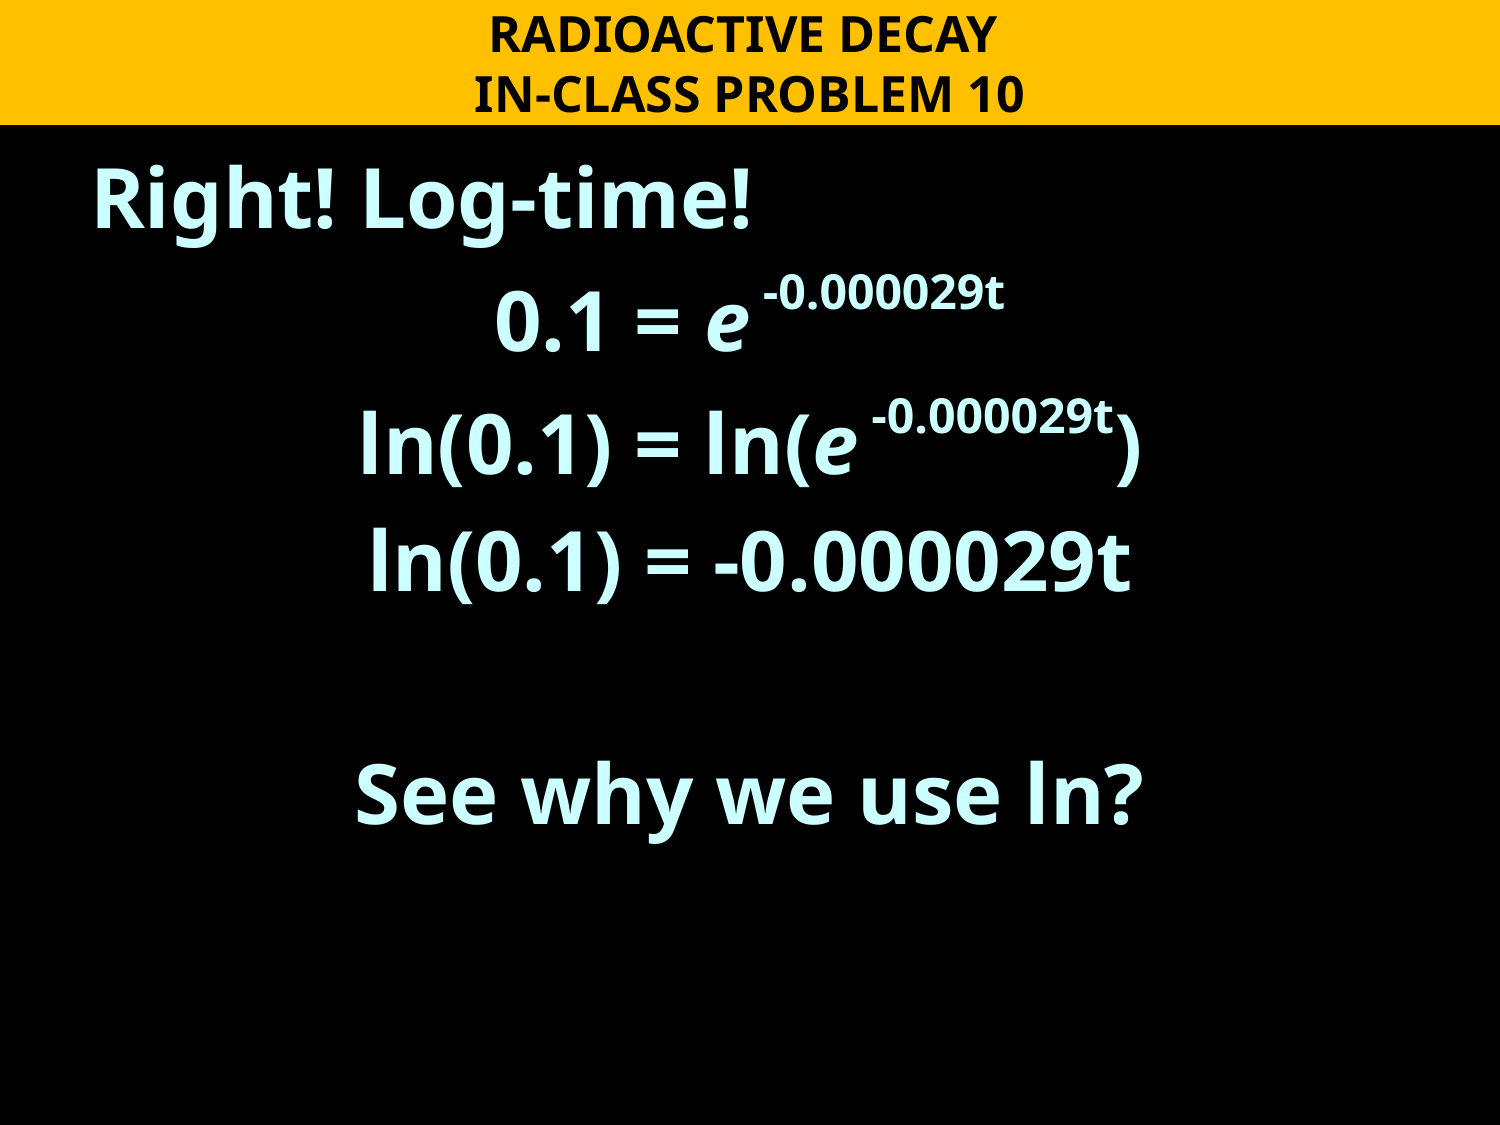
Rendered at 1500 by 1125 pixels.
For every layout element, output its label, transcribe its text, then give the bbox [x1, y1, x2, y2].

list Right! Log-time! 0.1 = e -0.000029t ln(0.1) = ln(e -0.000029t) ln(0.1) = -0.000029t See why we use ln? [75, 137, 1425, 1063]
text_box RADIOACTIVE DECAY IN-CLASS PROBLEM 10 [0, 0, 1500, 125]
